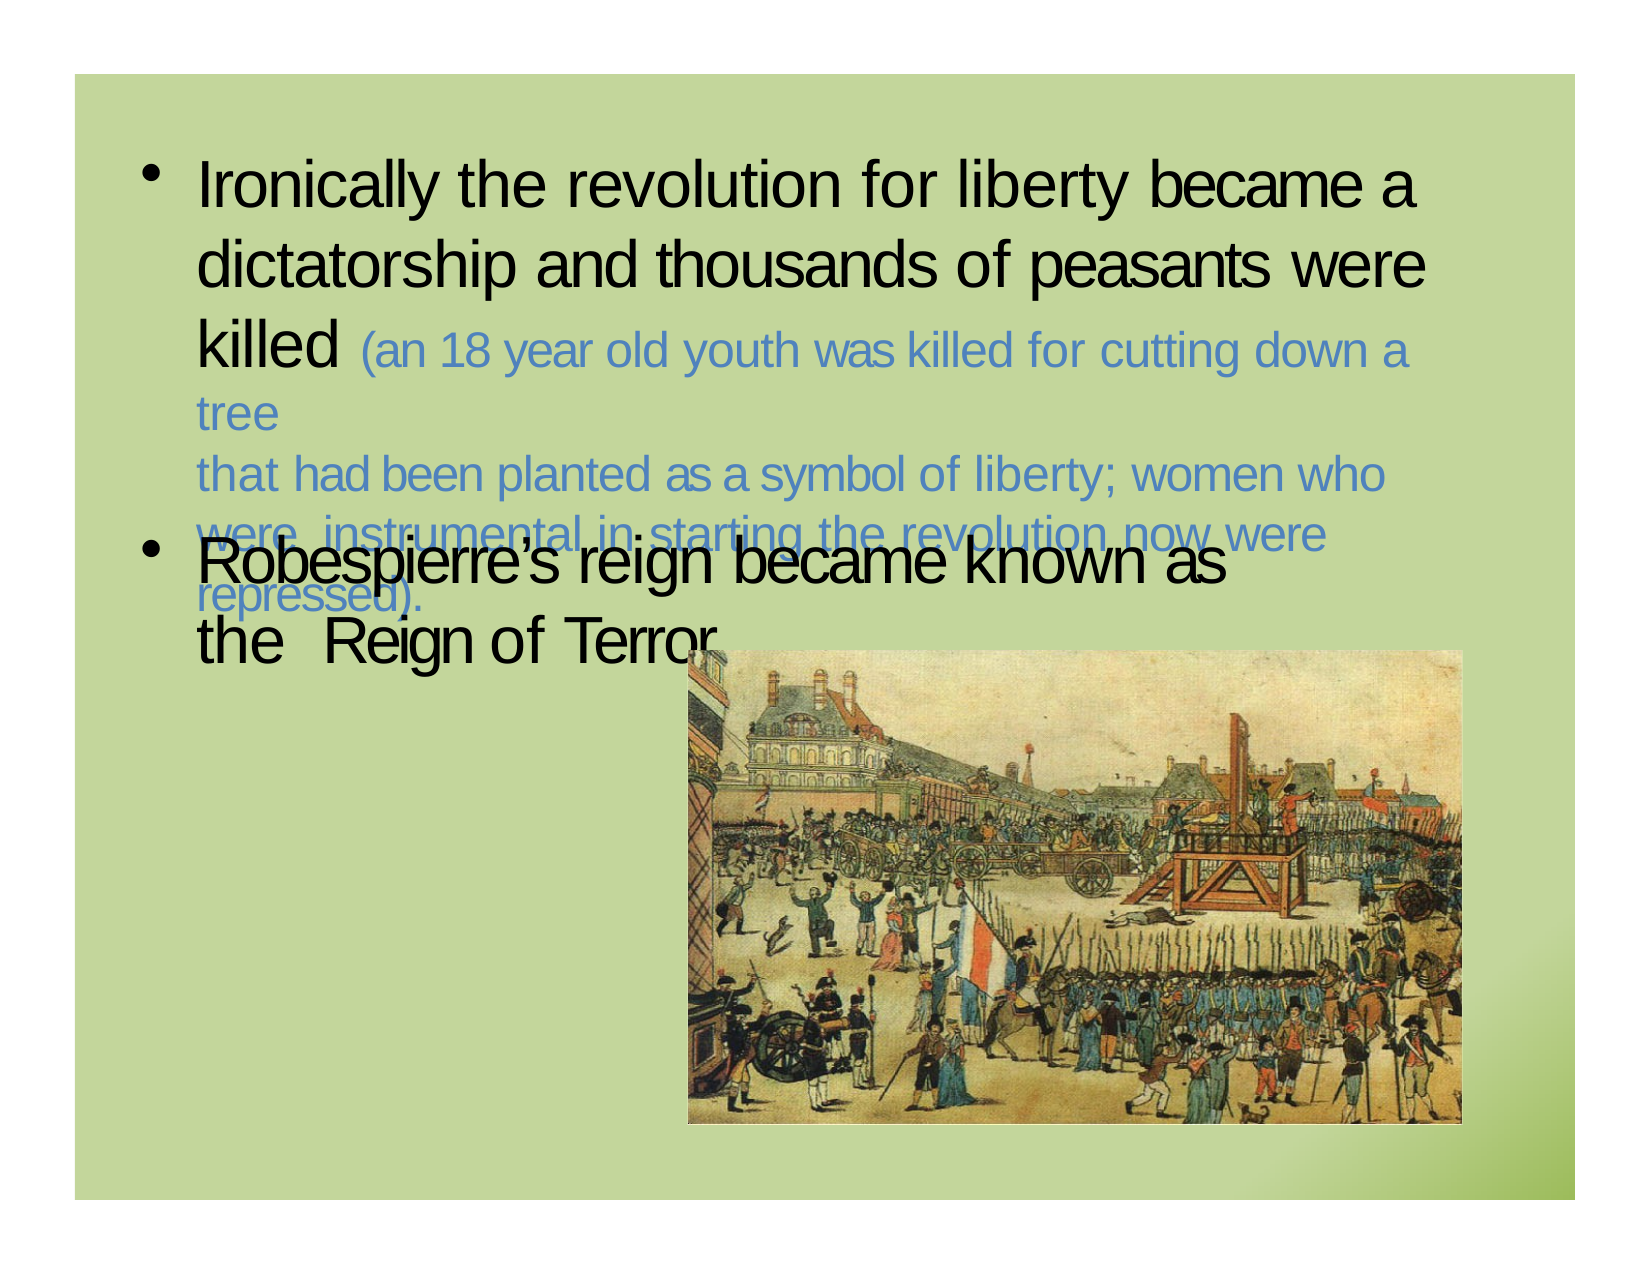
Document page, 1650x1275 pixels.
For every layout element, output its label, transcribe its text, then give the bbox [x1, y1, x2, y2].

text_box Ironically the revolution for liberty became a dictatorship and thousands of peasants were killed (an 18 year old youth was killed for cutting down a tree that had been planted as a symbol of liberty; women who were instrumental in starting the revolution now were repressed). [137, 140, 1480, 622]
text_box Robespierre’s reign became known as the Reign of Terror. [137, 516, 1323, 677]
text_box [687, 650, 1463, 1125]
picture [74, 74, 1575, 1200]
